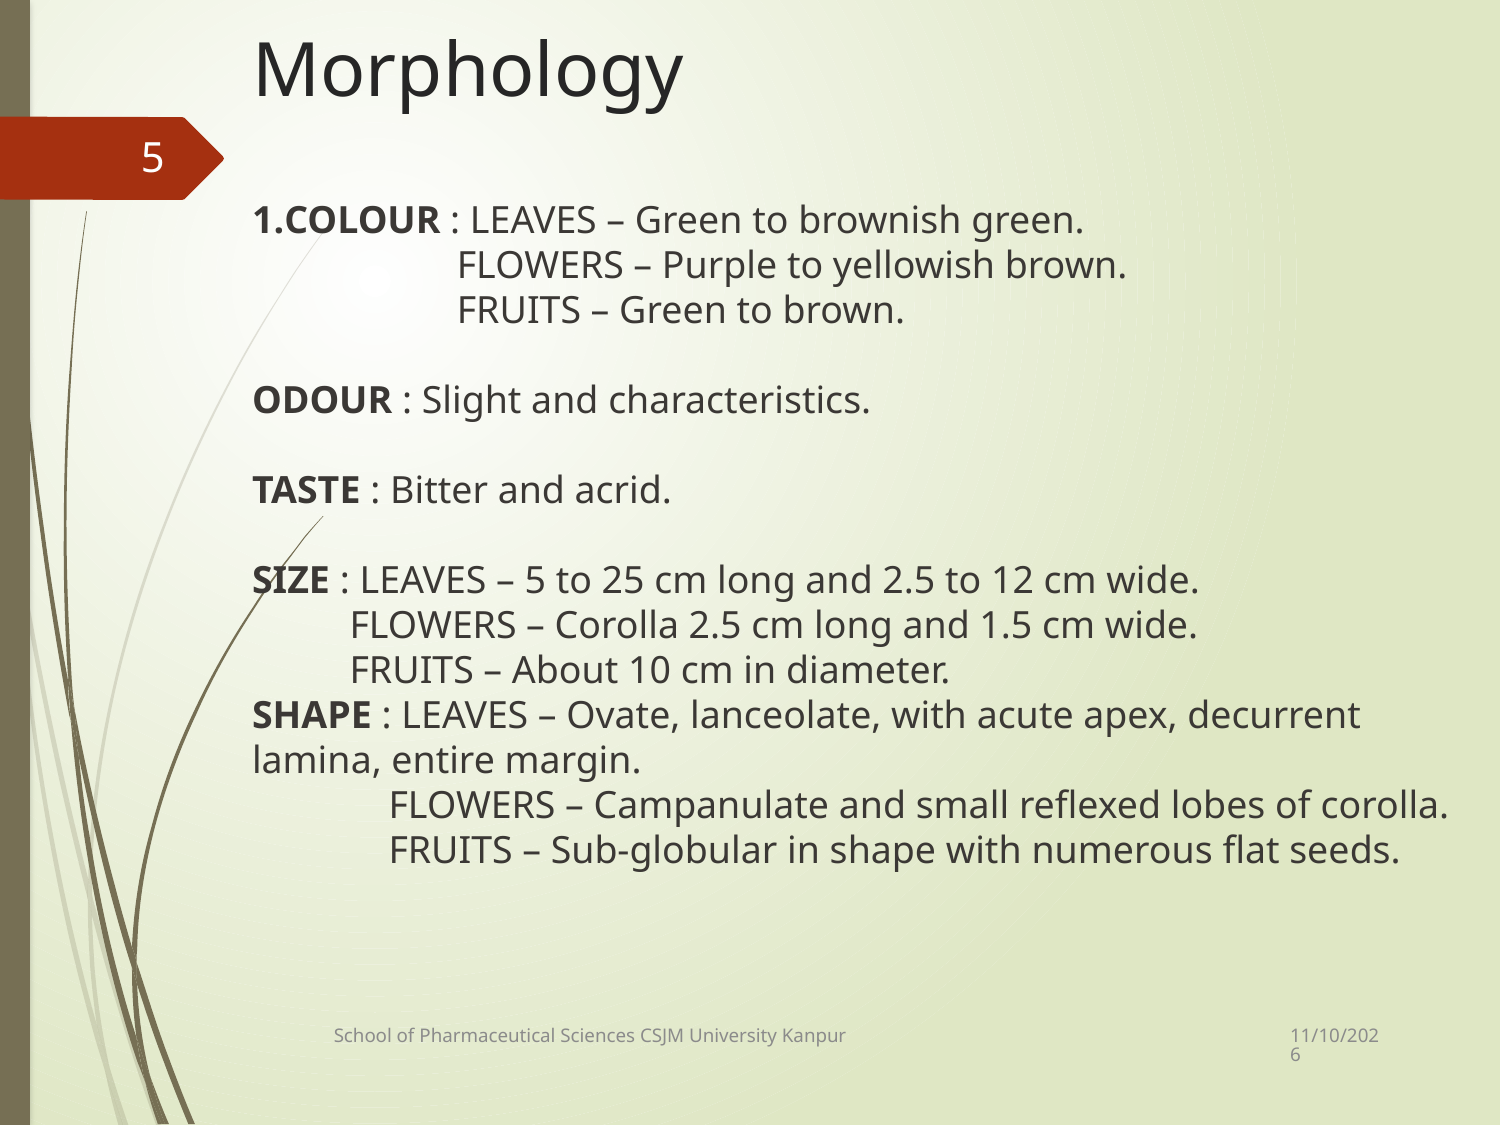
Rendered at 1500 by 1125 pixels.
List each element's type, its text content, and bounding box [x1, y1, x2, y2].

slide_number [1275, 1006, 1401, 1068]
footer School of Pharmaceutical Sciences CSJM University Kanpur [318, 1006, 1257, 1067]
title Morphology [237, 14, 1413, 189]
text_box COLOUR : LEAVES – Green to brownish green. FLOWERS – Purple to yellowish brown. FRUITS – Green to brown. ODOUR : Slight and characteristics. TASTE : Bitter and acrid. SIZE : LEAVES – 5 to 25 cm long and 2.5 to 12 cm wide. FLOWERS – Corolla 2.5 cm long and 1.5 cm wide. FRUITS – About 10 cm in diameter. SHAPE : LEAVES – Ovate, lanceolate, with acute apex, decurrent lamina, entire margin. FLOWERS – Campanulate and small reflexed lobes of corolla. FRUITS – Sub-globular in shape with numerous flat seeds. [237, 189, 1475, 879]
slide_number 5 [83, 129, 180, 190]
